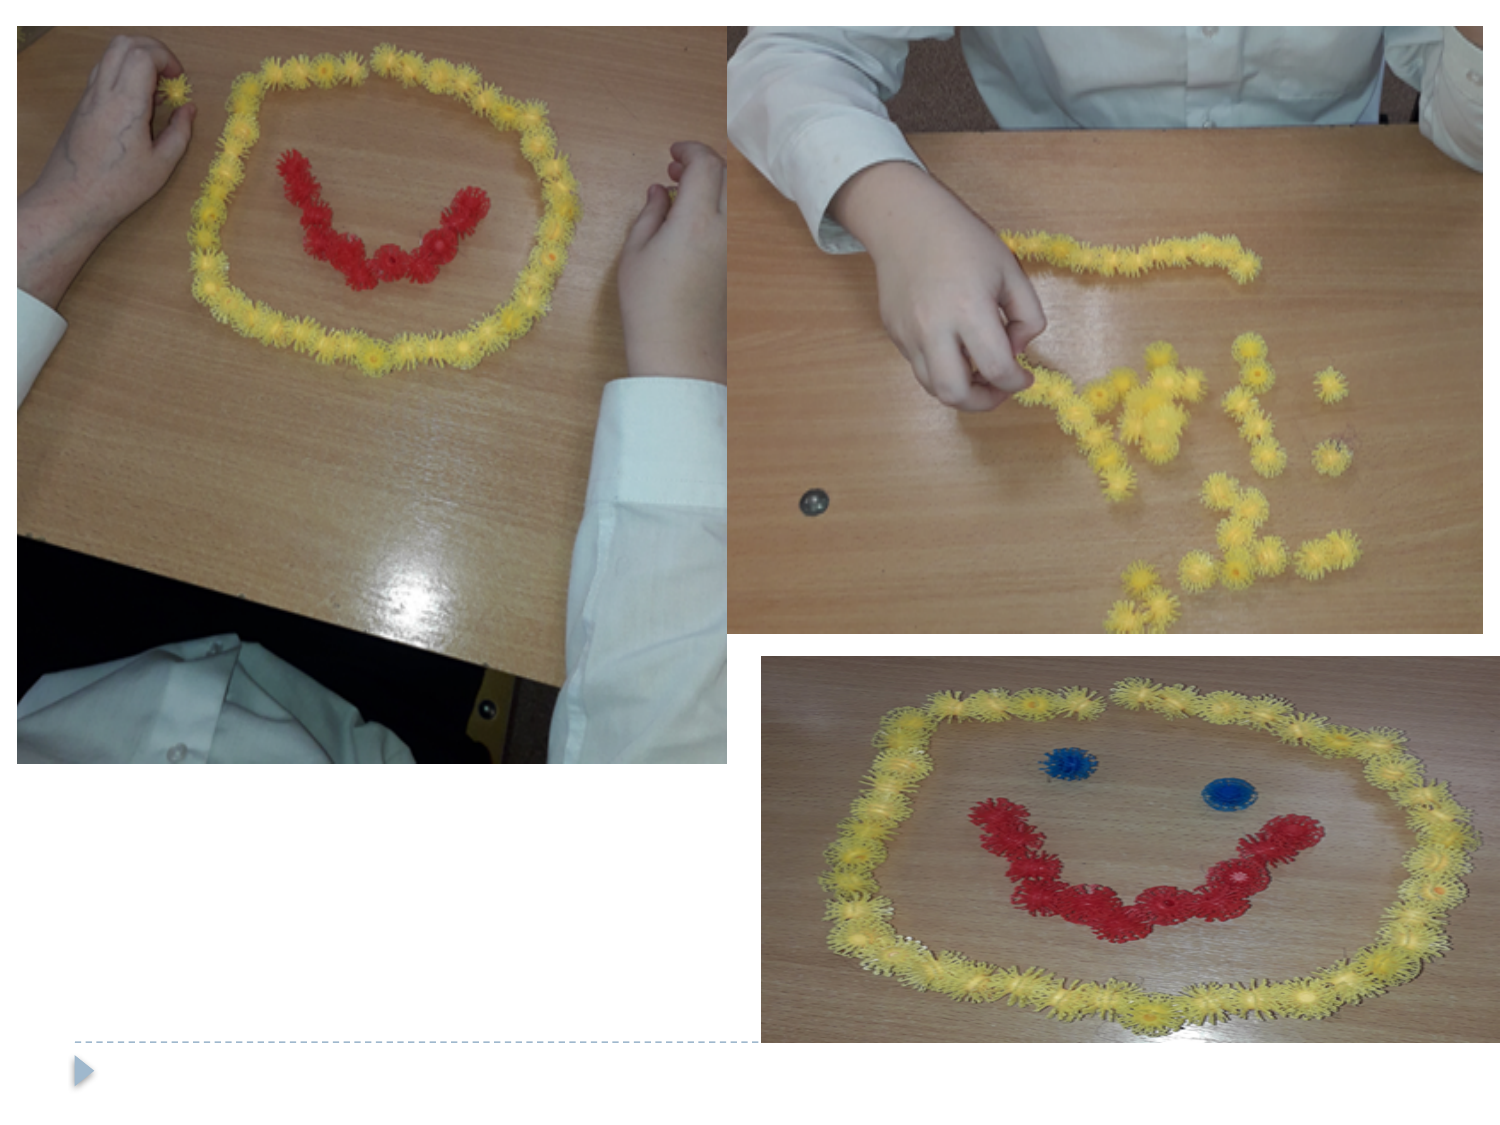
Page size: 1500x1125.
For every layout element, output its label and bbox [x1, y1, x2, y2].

list [727, 26, 1483, 634]
picture [17, 26, 727, 764]
picture [761, 656, 1500, 1044]
